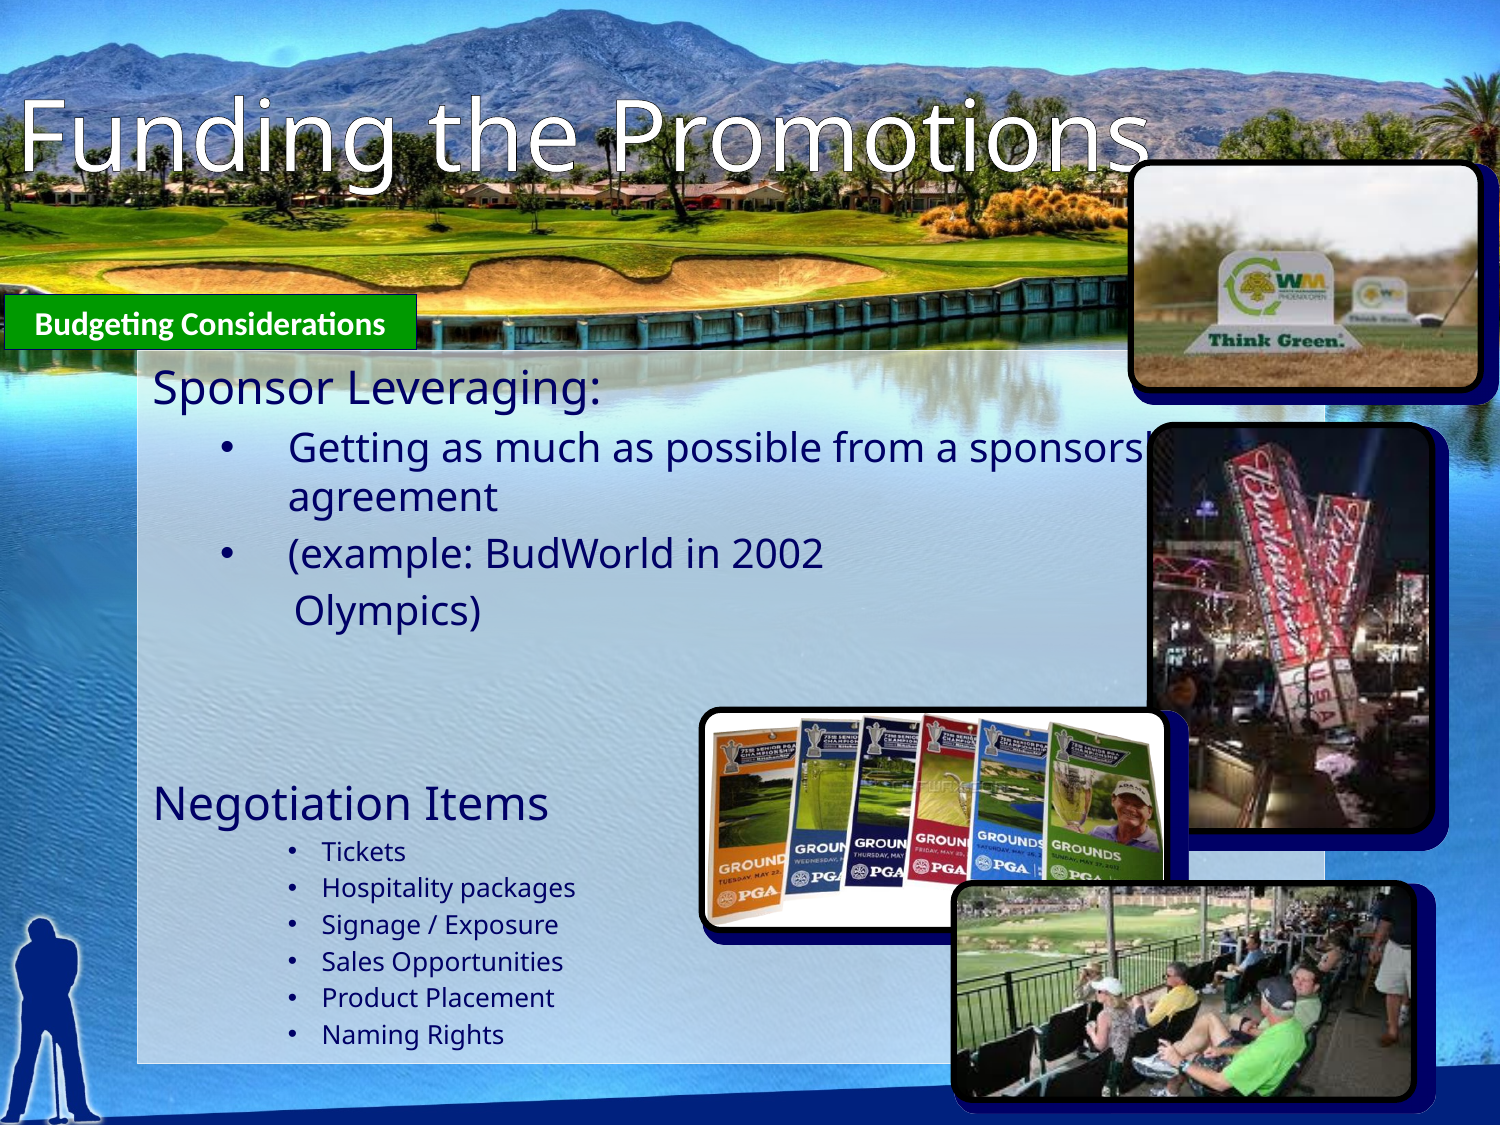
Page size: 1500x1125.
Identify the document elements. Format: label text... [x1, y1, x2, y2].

text_box Budgeting Considerations [4, 294, 417, 350]
title Funding the Promotions [0, 37, 1350, 225]
text_box Sponsor Leveraging: Getting as much as possible from a sponsorship agreement (example: BudWorld in 2002 Olympics) Negotiation Items Tickets Hospitality packages Signage / Exposure Sales Opportunities Product Placement Naming Rights [137, 350, 1325, 1064]
picture [0, 0, 1500, 1125]
